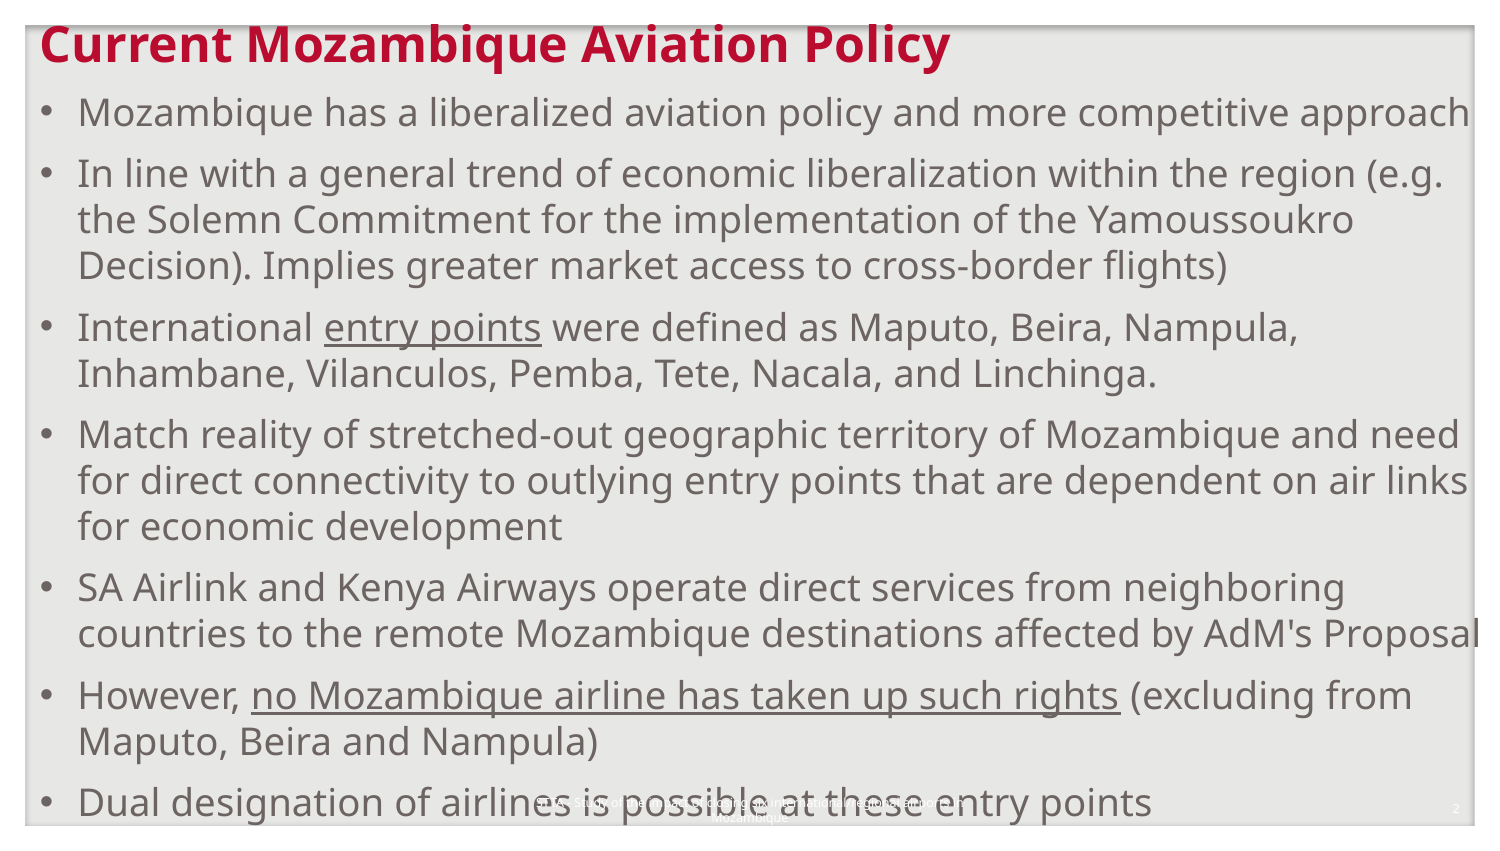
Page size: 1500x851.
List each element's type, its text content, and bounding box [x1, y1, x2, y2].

title Current Mozambique Aviation Policy [24, 4, 1300, 81]
slide_number 2 [1125, 794, 1475, 826]
footer STTA - Study of the impact of closing six international/regional airports in Mozambique [512, 794, 988, 826]
list Mozambique has a liberalized aviation policy and more competitive approach In line with a general trend of economic liberalization within the region (e.g. the Solemn Commitment for the implementation of the Yamoussoukro Decision). Implies greater market access to cross-border flights) International entry points were defined as Maputo, Beira, Nampula, Inhambane, Vilanculos, Pemba, Tete, Nacala, and Linchinga. Match reality of stretched-out geographic territory of Mozambique and need for direct connectivity to outlying entry points that are dependent on air links for economic development SA Airlink and Kenya Airways operate direct services from neighboring countries to the remote Mozambique destinations affected by AdM's Proposal However, no Mozambique airline has taken up such rights (excluding from Maputo, Beira and Nampula) Dual designation of airlines is possible at these entry points [24, 80, 1500, 851]
